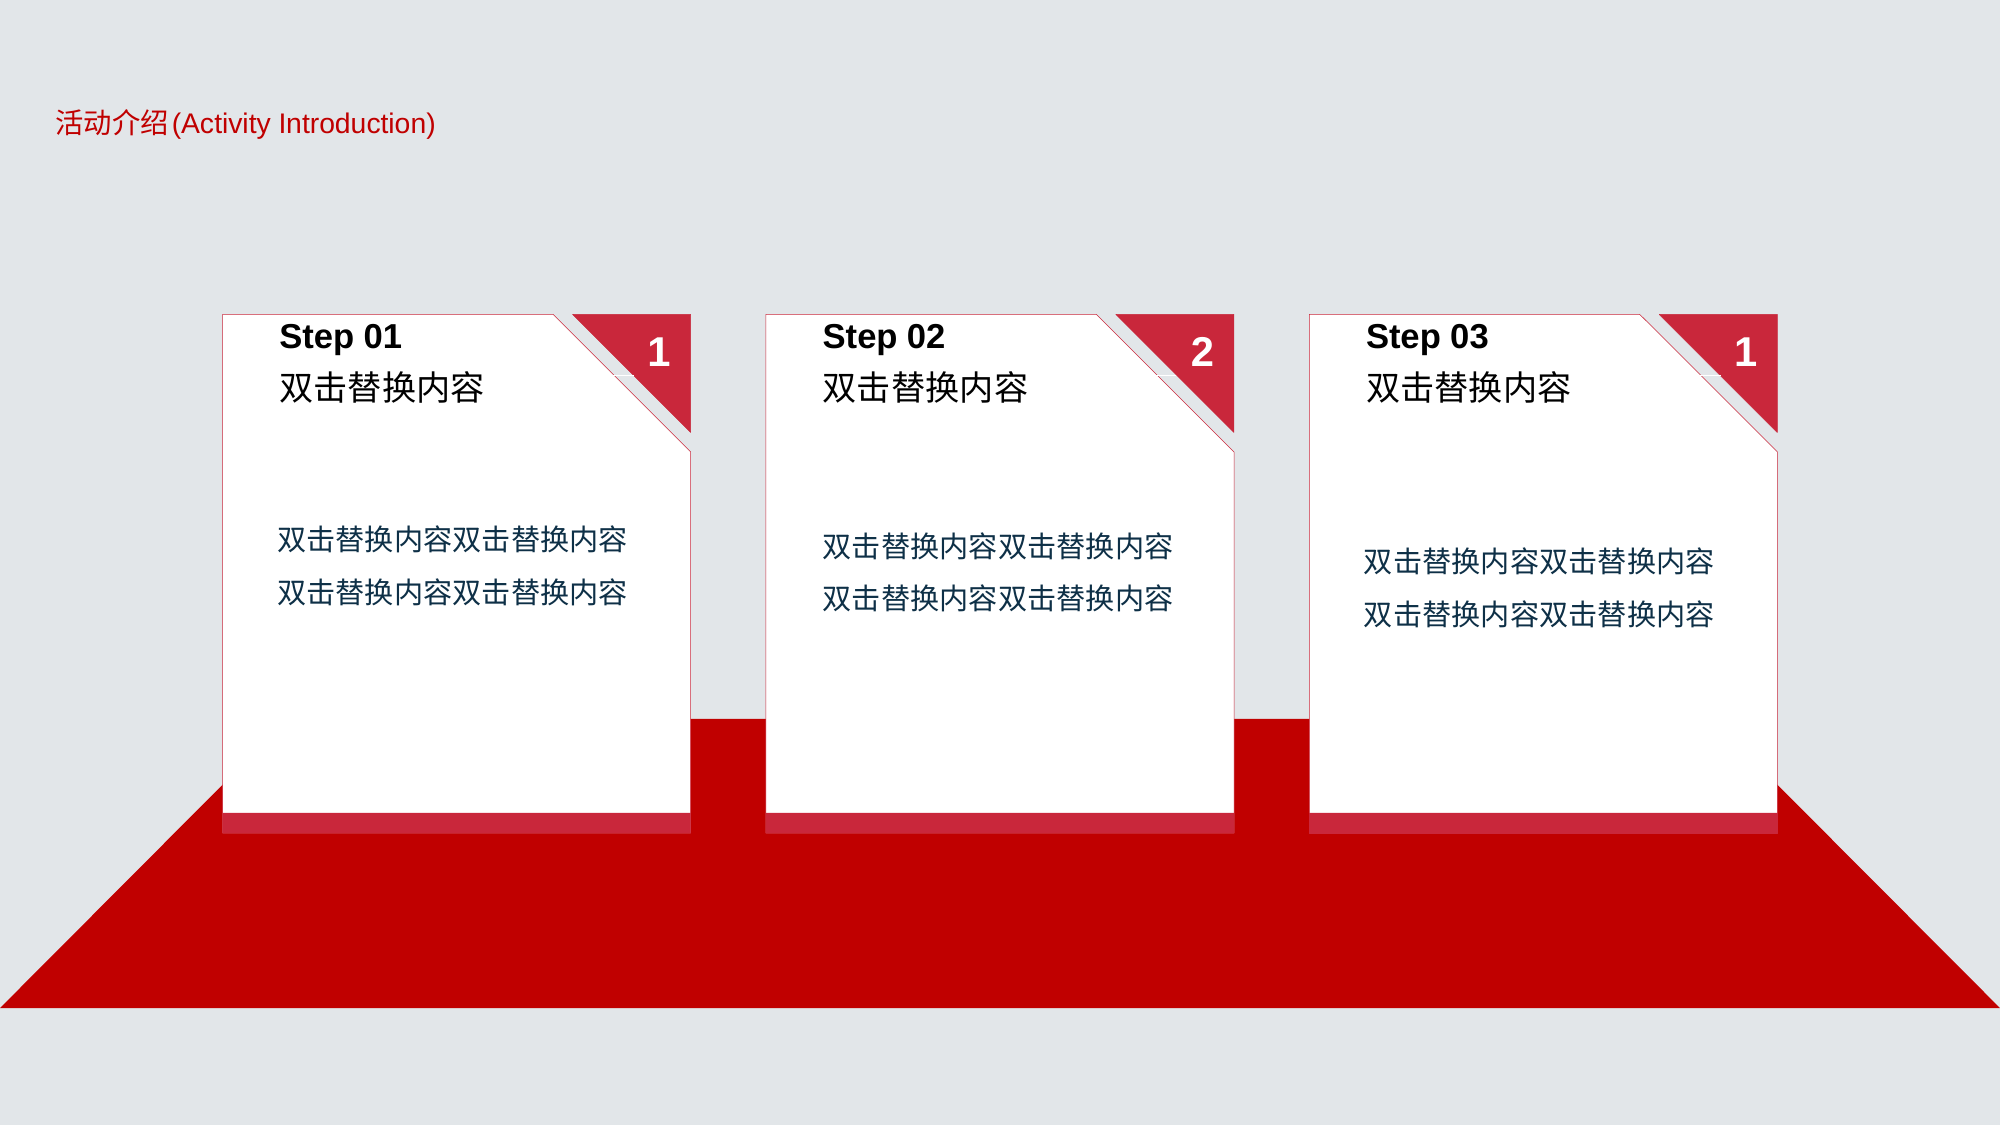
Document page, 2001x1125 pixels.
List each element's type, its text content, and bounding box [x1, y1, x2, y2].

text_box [0, 314, 2000, 1008]
title 活动介绍(Activity Introduction) [40, 13, 894, 213]
